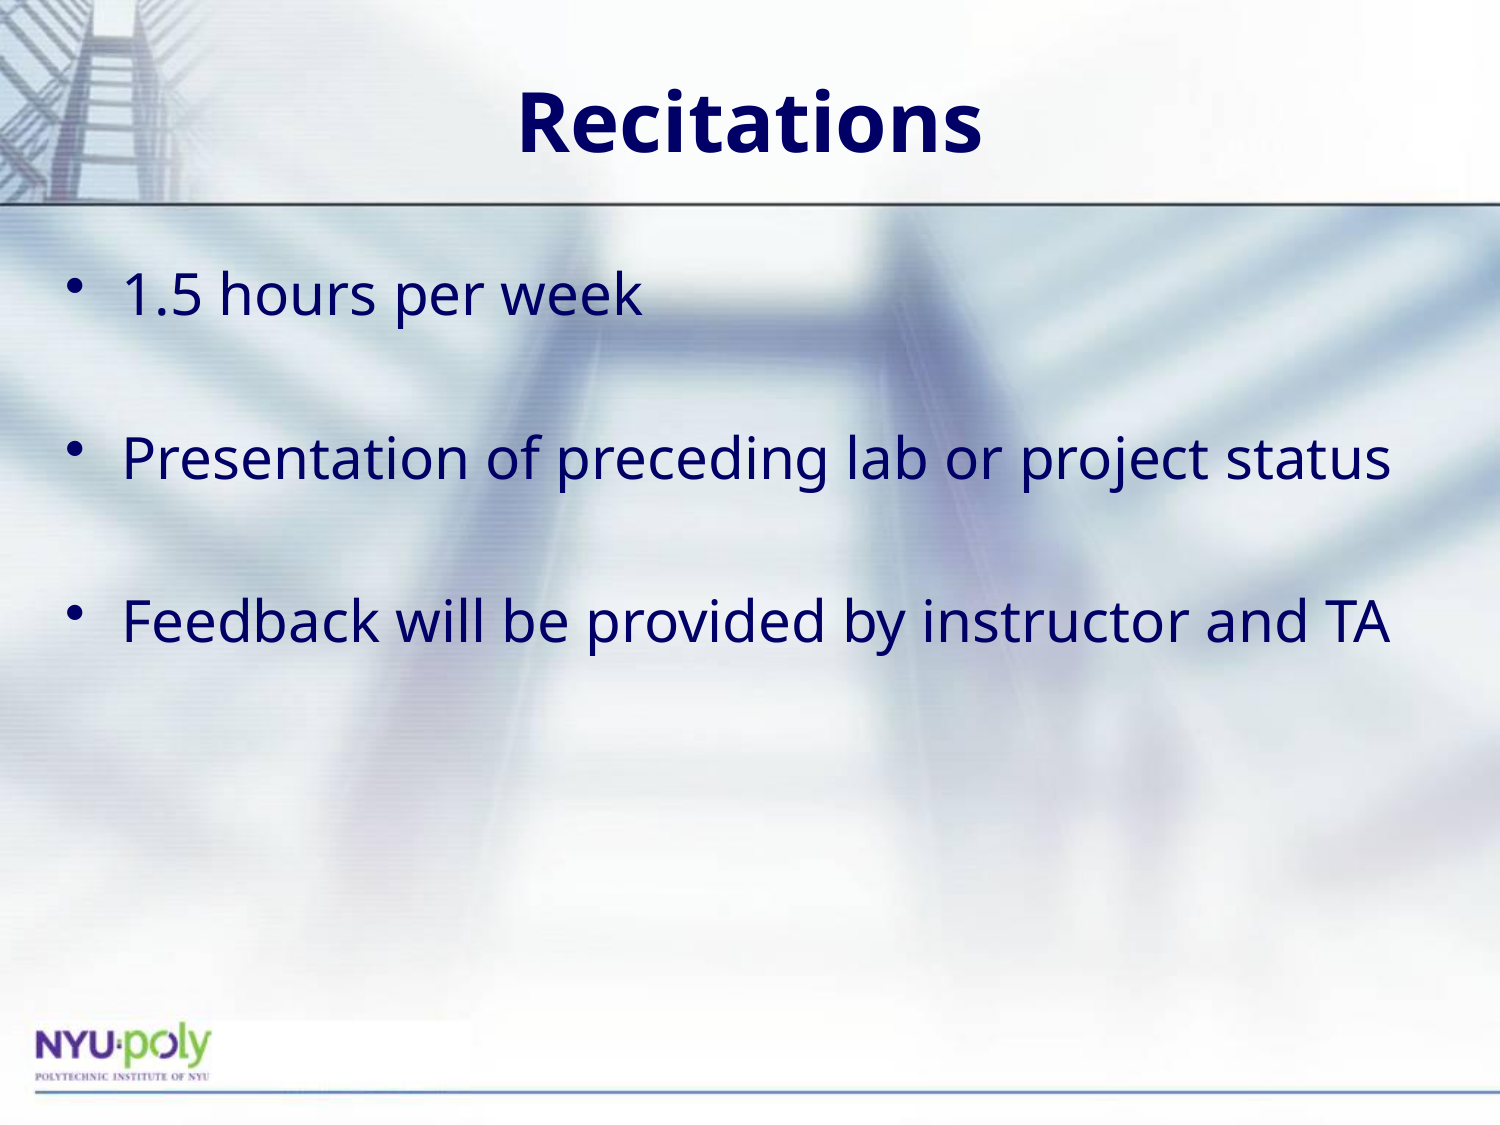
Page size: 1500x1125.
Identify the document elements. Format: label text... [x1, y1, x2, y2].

list 1.5 hours per week Presentation of preceding lab or project status Feedback will be provided by instructor and TA [49, 249, 1463, 1026]
picture [0, 0, 1500, 1125]
title Recitations [112, 24, 1388, 213]
